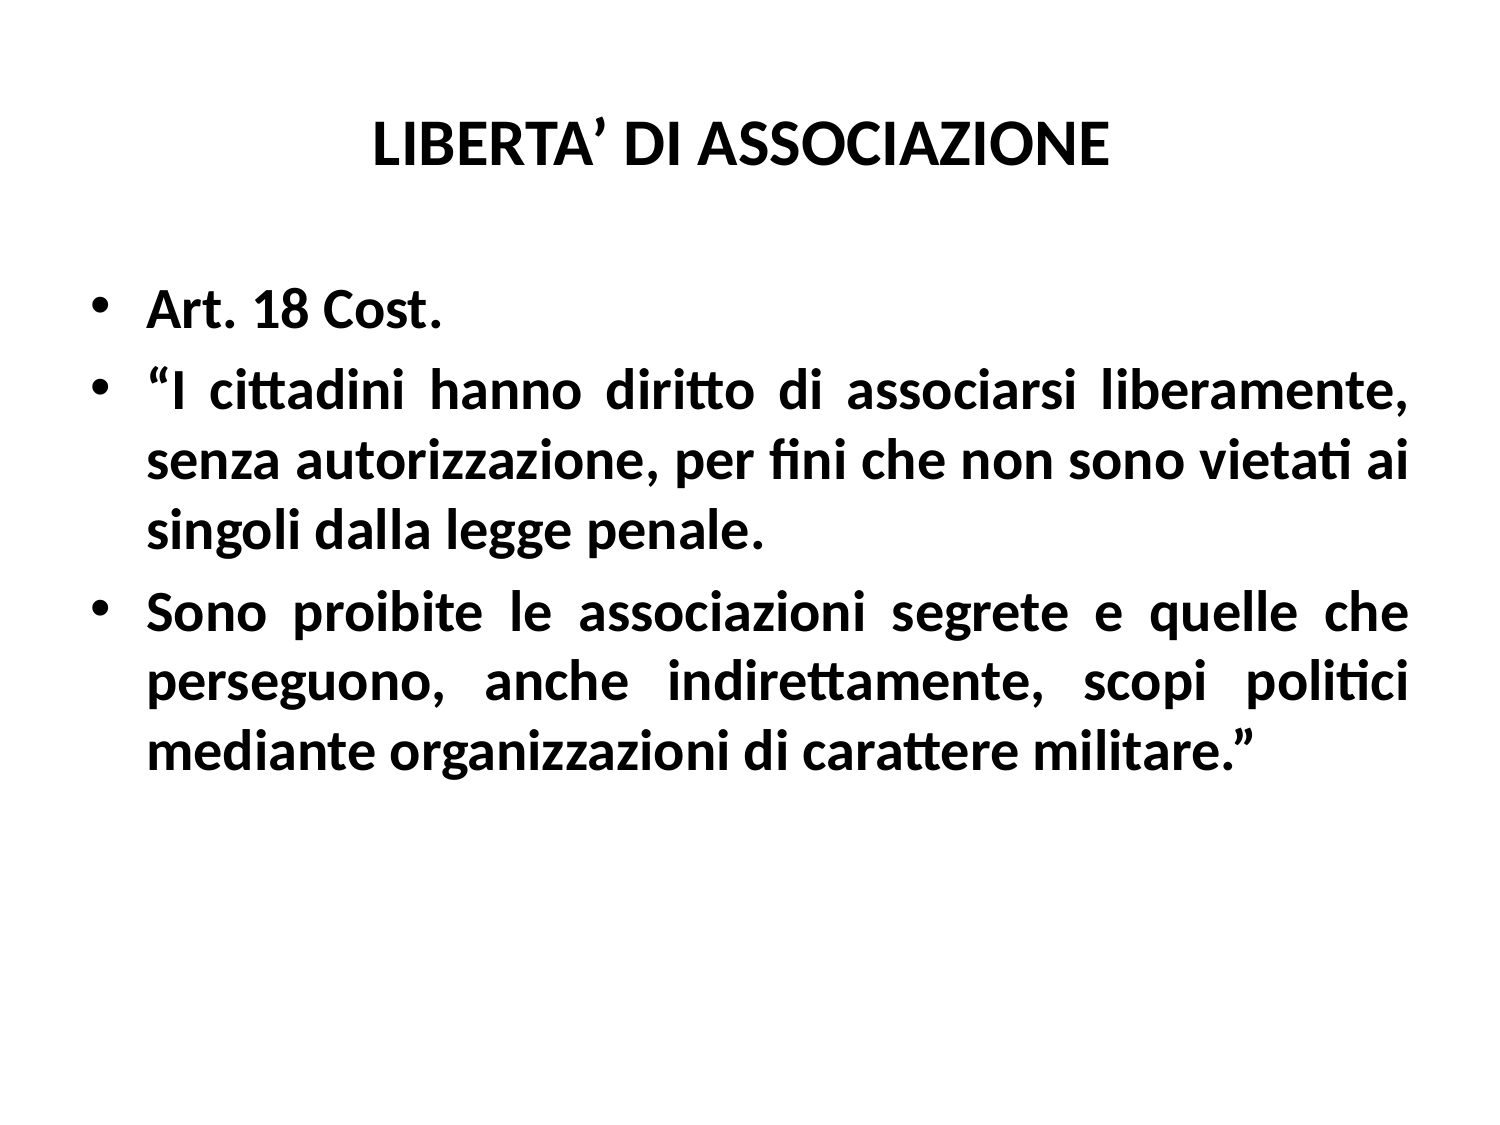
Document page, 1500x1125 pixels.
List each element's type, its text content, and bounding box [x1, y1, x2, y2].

title LIBERTA’ DI ASSOCIAZIONE [75, 45, 1425, 233]
list Art. 18 Cost. “I cittadini hanno diritto di associarsi liberamente, senza autorizzazione, per fini che non sono vietati ai singoli dalla legge penale. Sono proibite le associazioni segrete e quelle che perseguono, anche indirettamente, scopi politici mediante organizzazioni di carattere militare.” [75, 262, 1425, 1005]
